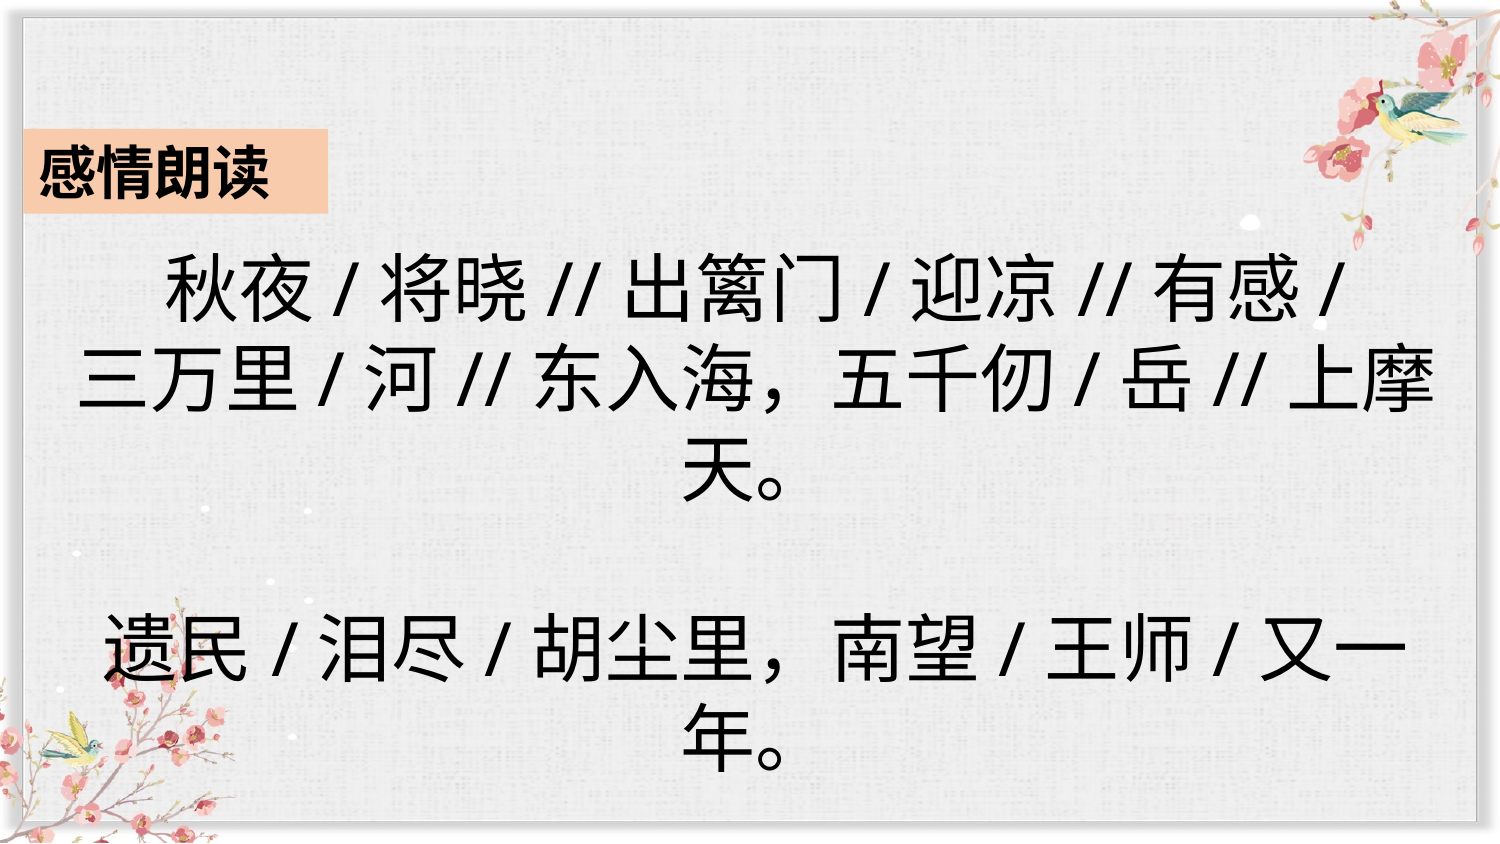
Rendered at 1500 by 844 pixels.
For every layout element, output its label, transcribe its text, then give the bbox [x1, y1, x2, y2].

picture [0, 0, 1500, 844]
text_box 感情朗读 [23, 128, 329, 214]
text_box 秋夜/将晓//出篱门/迎凉//有感/ 三万里/河//东入海，五千仞/岳//上摩天。 遗民/泪尽/胡尘里，南望/王师/又一年。 [58, 234, 1453, 790]
